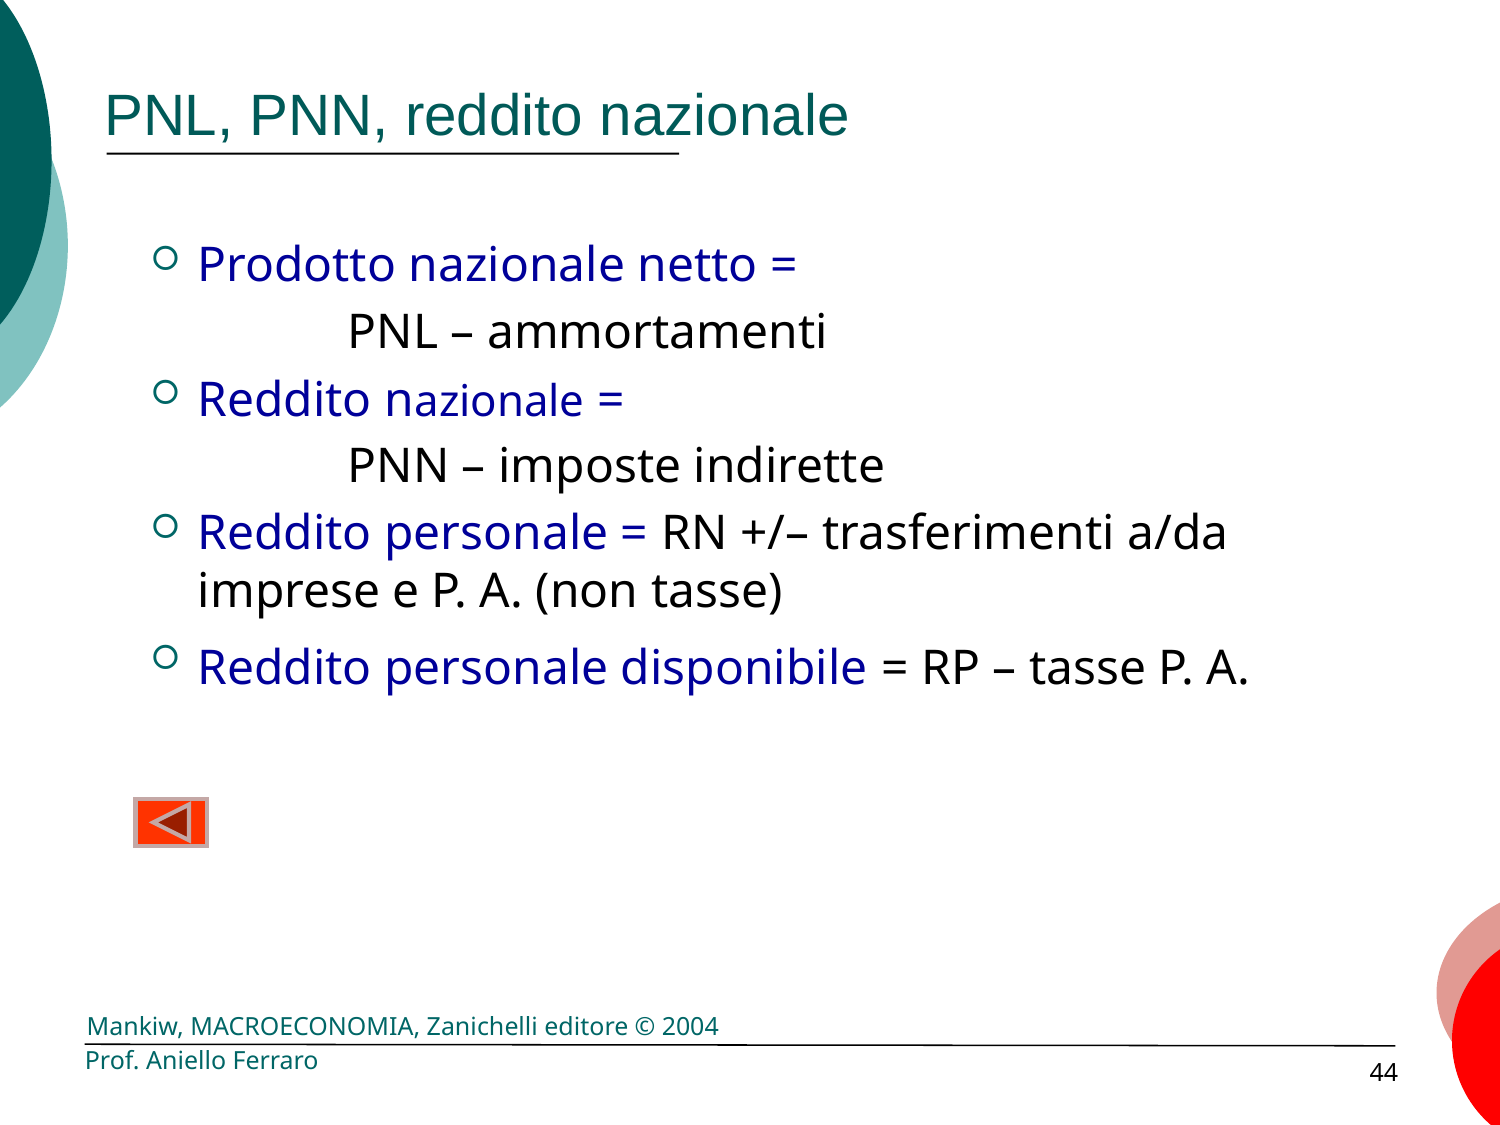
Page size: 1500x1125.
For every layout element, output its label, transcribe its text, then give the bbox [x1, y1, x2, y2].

footer Prof. Aniello Ferraro [69, 1036, 662, 1086]
list Prodotto nazionale netto = PNL – ammortamenti Reddito nazionale = PNN – imposte indirette Reddito personale = RN +/– trasferimenti a/da imprese e P. A. (non tasse) Reddito personale disponibile = RP – tasse P. A. [135, 226, 1413, 902]
title PNL, PNN, reddito nazionale [89, 59, 1290, 155]
text_box [135, 798, 207, 847]
